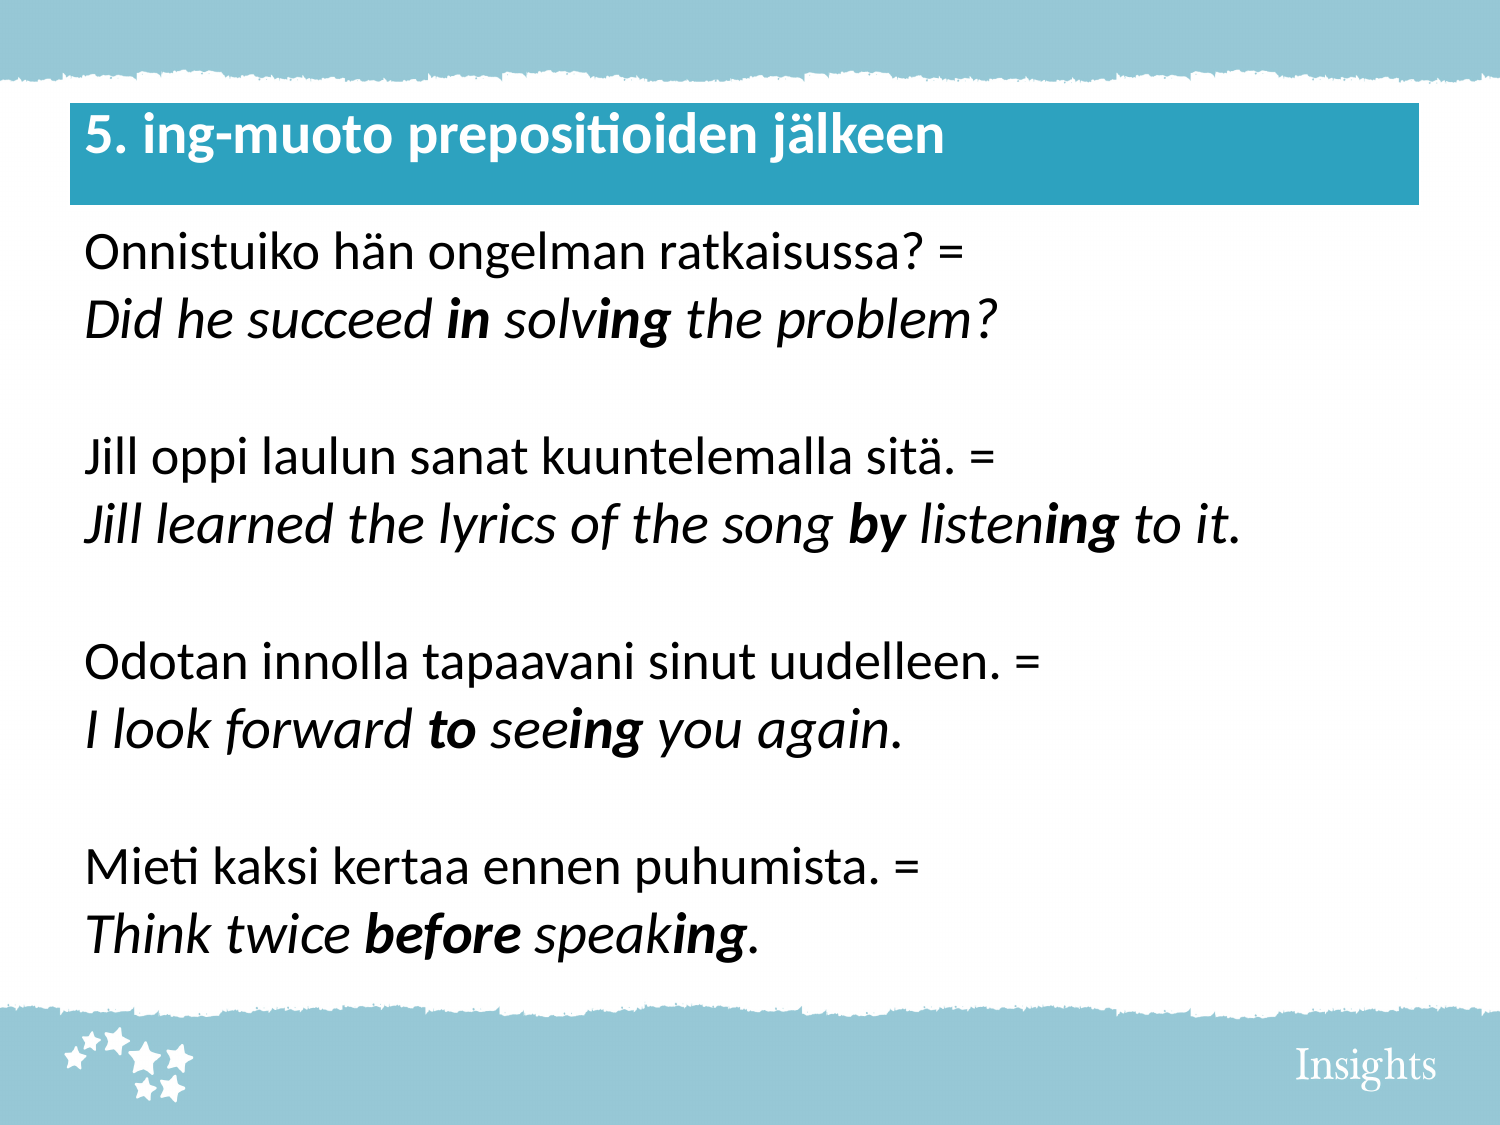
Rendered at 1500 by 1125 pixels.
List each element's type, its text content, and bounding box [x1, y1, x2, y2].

table_header 5. ing-muoto prepositioiden jälkeen [70, 103, 1419, 205]
picture [0, 0, 1500, 1125]
list Onnistuiko hän ongelman ratkaisussa? = Did he succeed in solving the problem? Jill oppi laulun sanat kuuntelemalla sitä. = Jill learned the lyrics of the song by listening to it. Odotan innolla tapaavani sinut uudelleen. = I look forward to seeing you again. Mieti kaksi kertaa ennen puhumista. = Think twice before speaking. [69, 211, 1420, 988]
